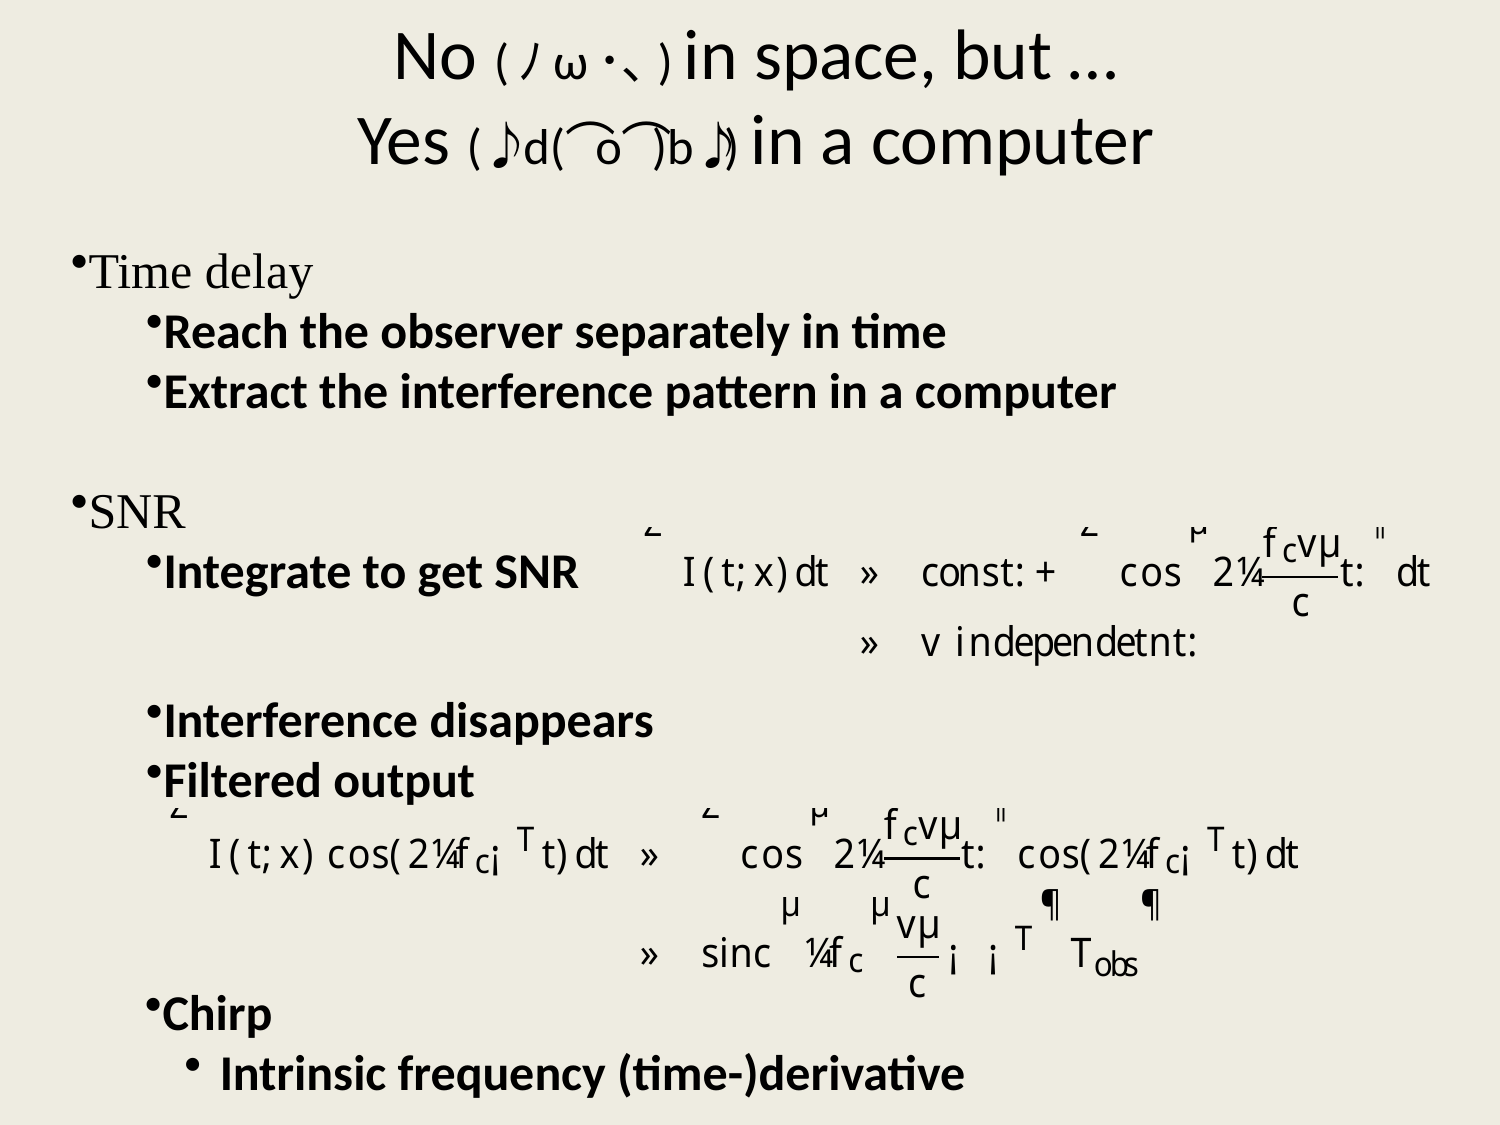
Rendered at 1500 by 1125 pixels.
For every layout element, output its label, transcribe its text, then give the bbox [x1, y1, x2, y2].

text_box Chirp Intrinsic frequency (time-)derivative [130, 973, 1341, 1108]
title No (ﾉω･､) in space, but … Yes (♪ d(⌒o⌒)b♪) in a computer [29, 0, 1483, 188]
picture [642, 526, 1433, 668]
list Time delay Reach the observer separately in time Extract the interference pattern in a computer SNR Integrate to get SNR Interference disappears Filtered output [55, 230, 1406, 974]
picture [169, 807, 1301, 1002]
